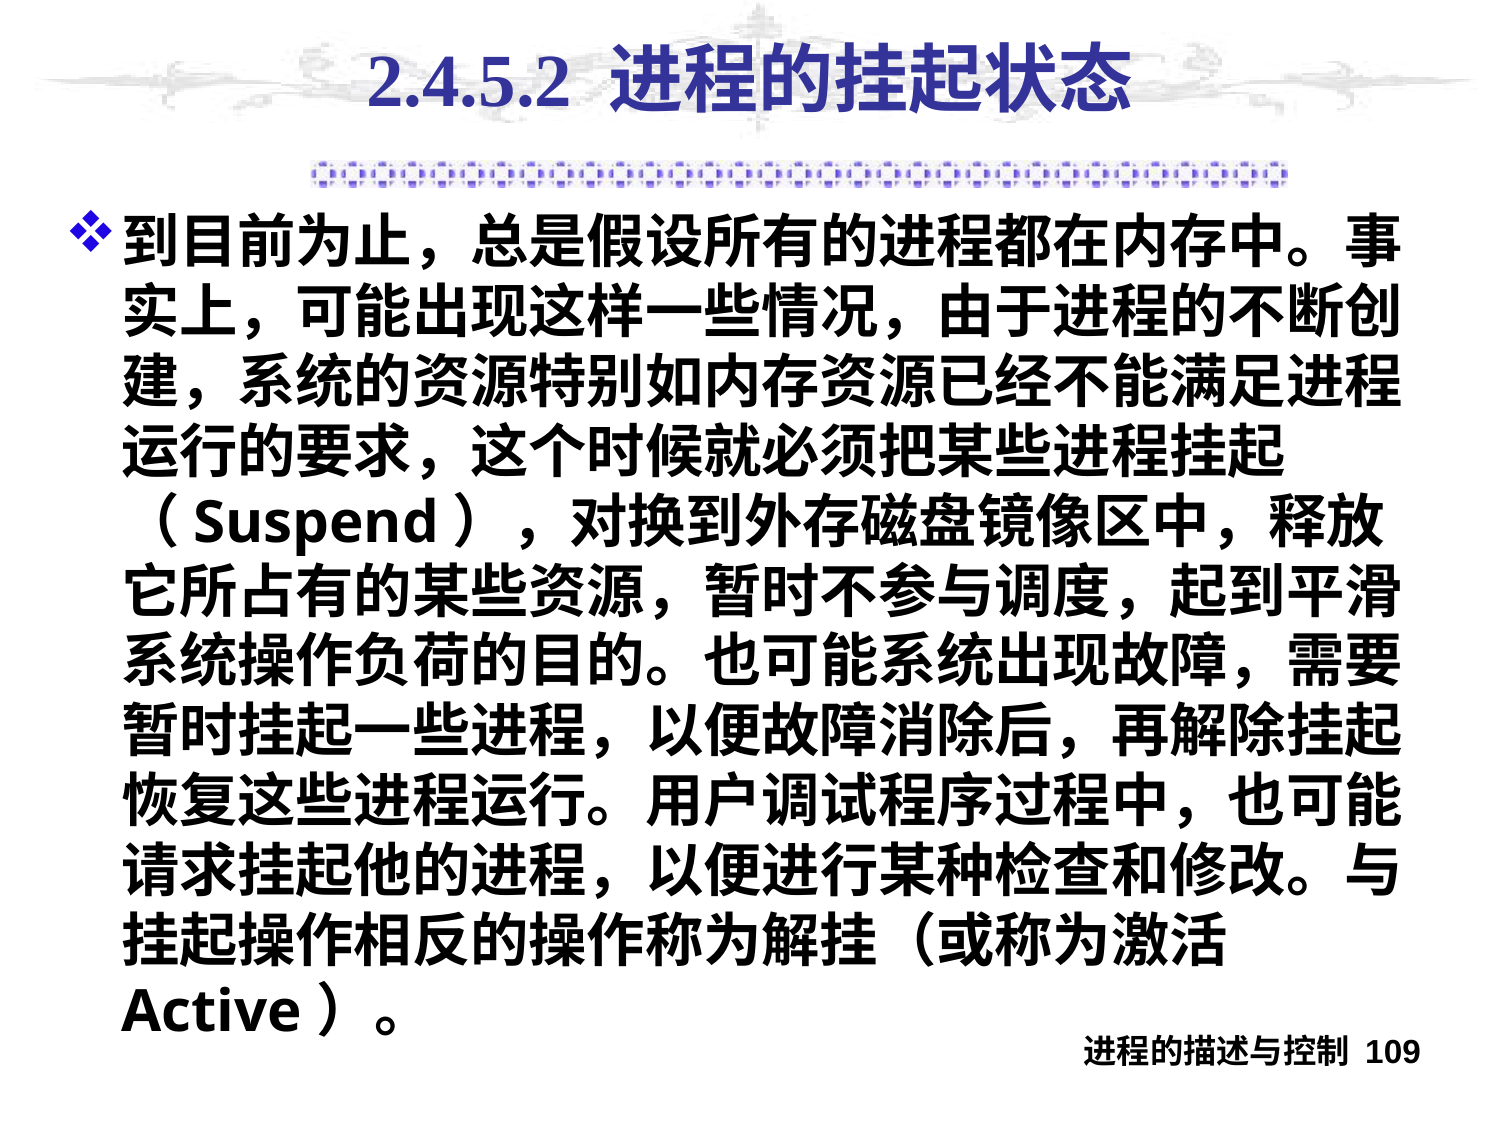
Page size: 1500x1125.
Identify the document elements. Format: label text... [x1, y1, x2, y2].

picture [0, 0, 1500, 188]
title 2.4.5.2 进程的挂起状态 [49, 30, 1451, 122]
list 到目前为止，总是假设所有的进程都在内存中。事实上，可能出现这样一些情况，由于进程的不断创建，系统的资源特别如内存资源已经不能满足进程运行的要求，这个时候就必须把某些进程挂起（Suspend），对换到外存磁盘镜像区中，释放它所占有的某些资源，暂时不参与调度，起到平滑系统操作负荷的目的。也可能系统出现故障，需要暂时挂起一些进程，以便故障消除后，再解除挂起恢复这些进程运行。用户调试程序过程中，也可能请求挂起他的进程，以便进行某种检查和修改。与挂起操作相反的操作称为解挂（或称为激活 Active）。 [49, 196, 1451, 1000]
